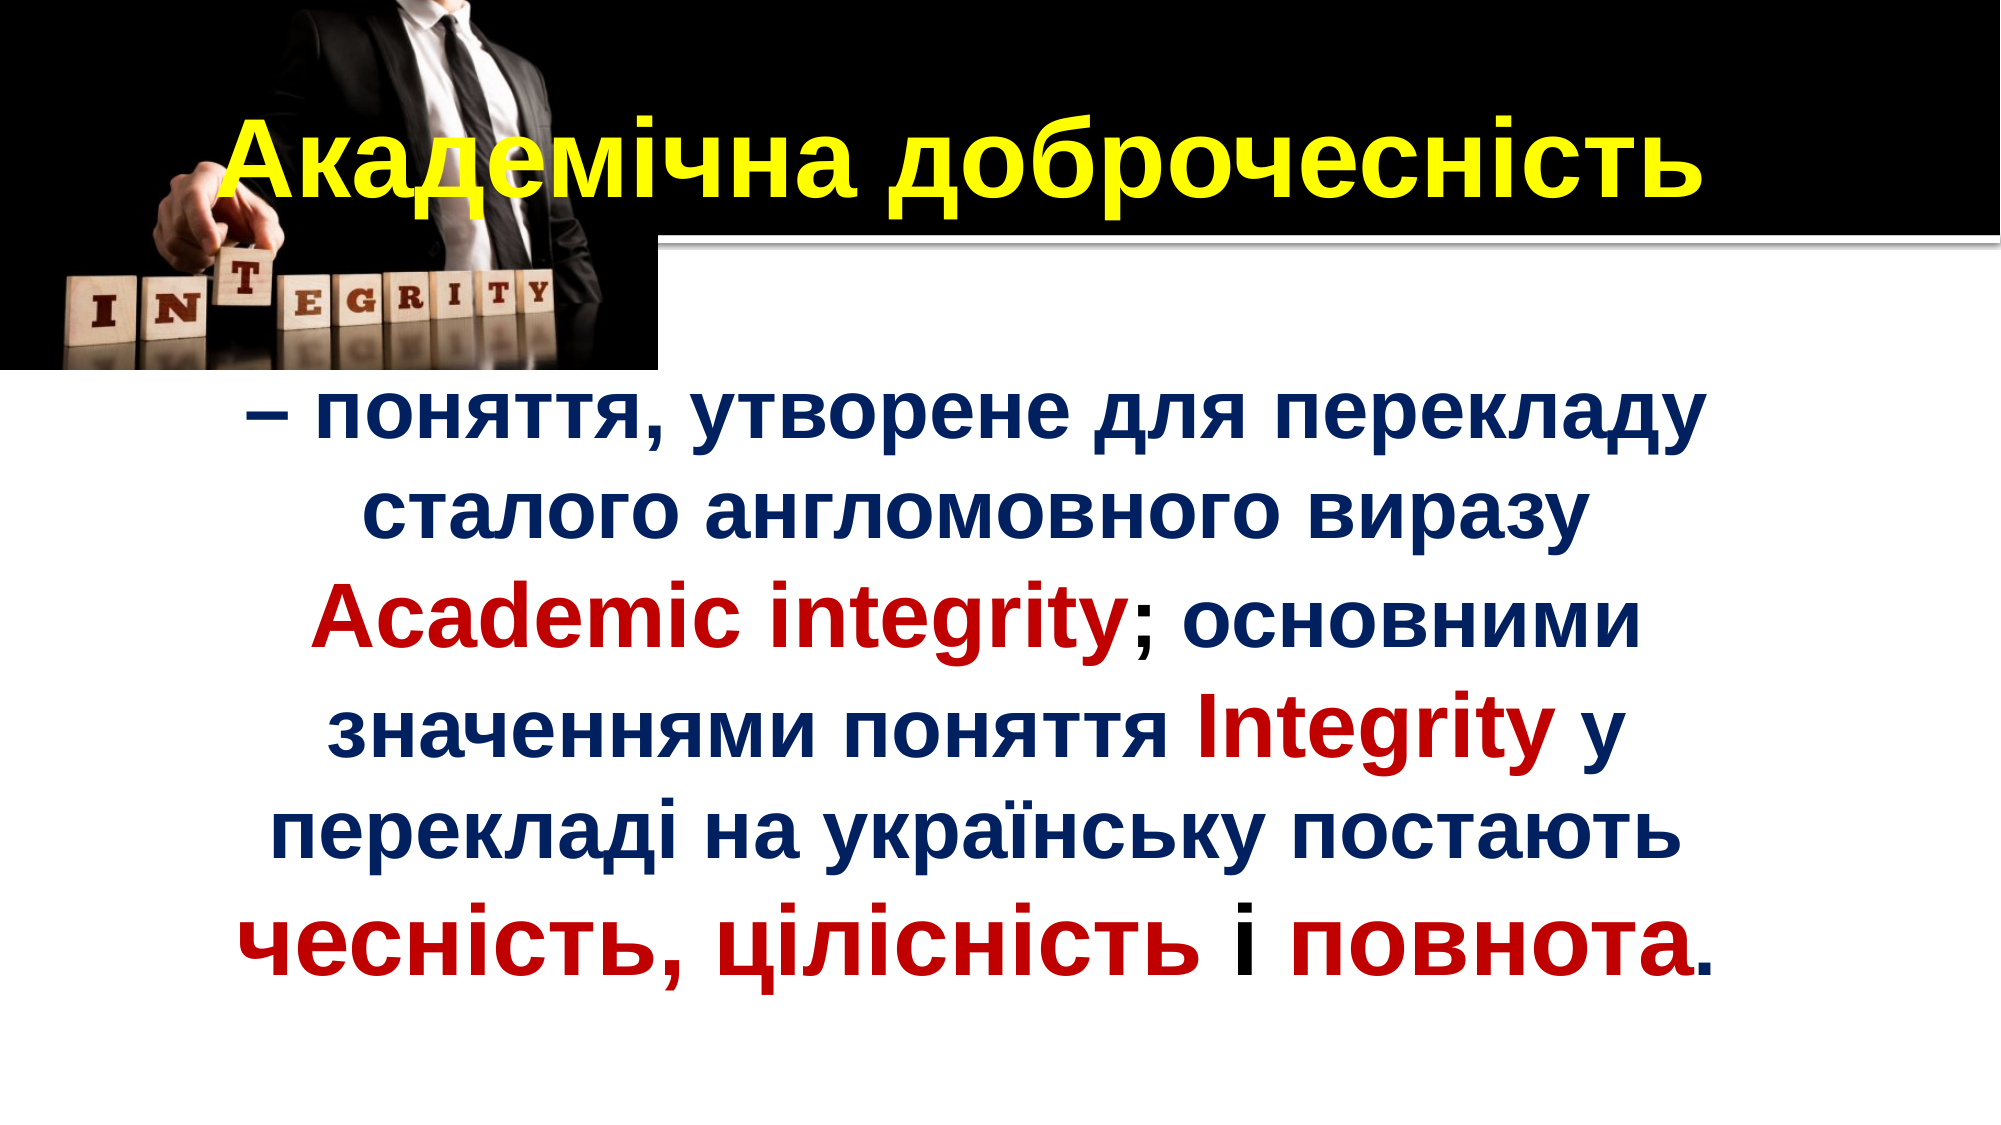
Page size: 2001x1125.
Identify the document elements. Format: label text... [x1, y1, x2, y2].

picture [0, 0, 658, 370]
text_box Академічна доброчесність – поняття, утворене для перекладу сталого англомовного виразу Academic integrity; основними значеннями поняття Integrity у перекладі на українську постають чесність, цілісність і повнота. [184, 78, 1769, 1003]
